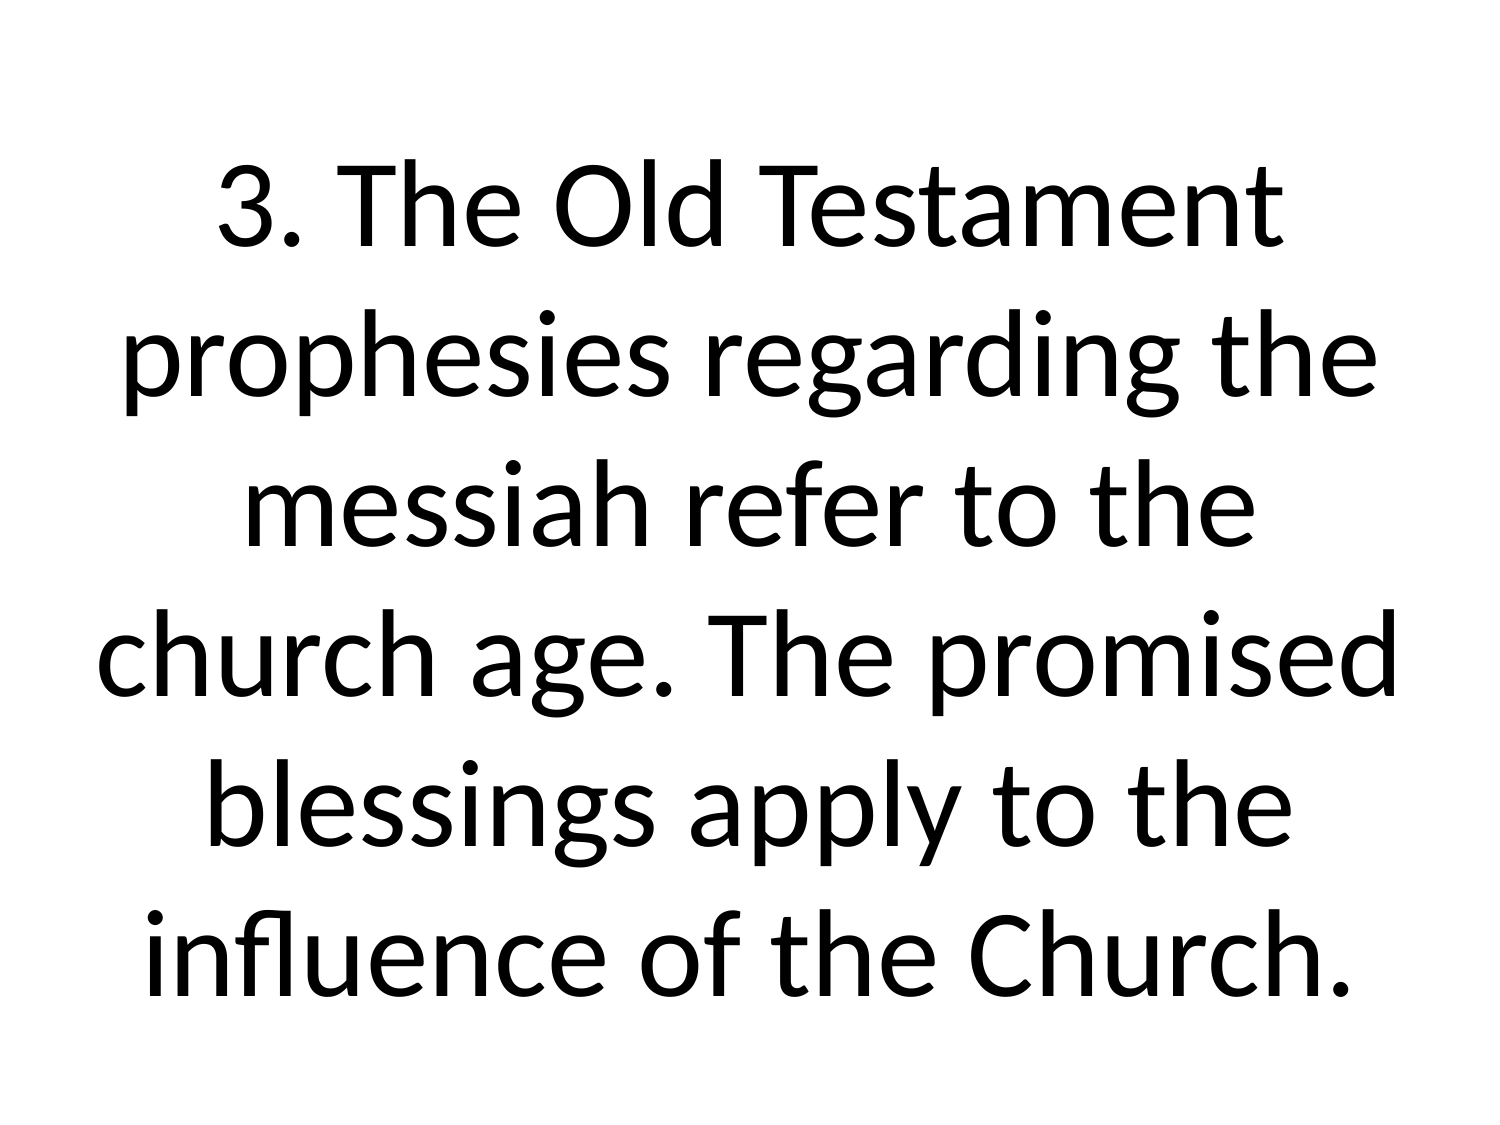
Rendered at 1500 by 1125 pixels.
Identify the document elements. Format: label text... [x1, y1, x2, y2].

text_box 3. The Old Testament prophesies regarding the messiah refer to the church age. The promised blessings apply to the influence of the Church. [41, 113, 1459, 1029]
